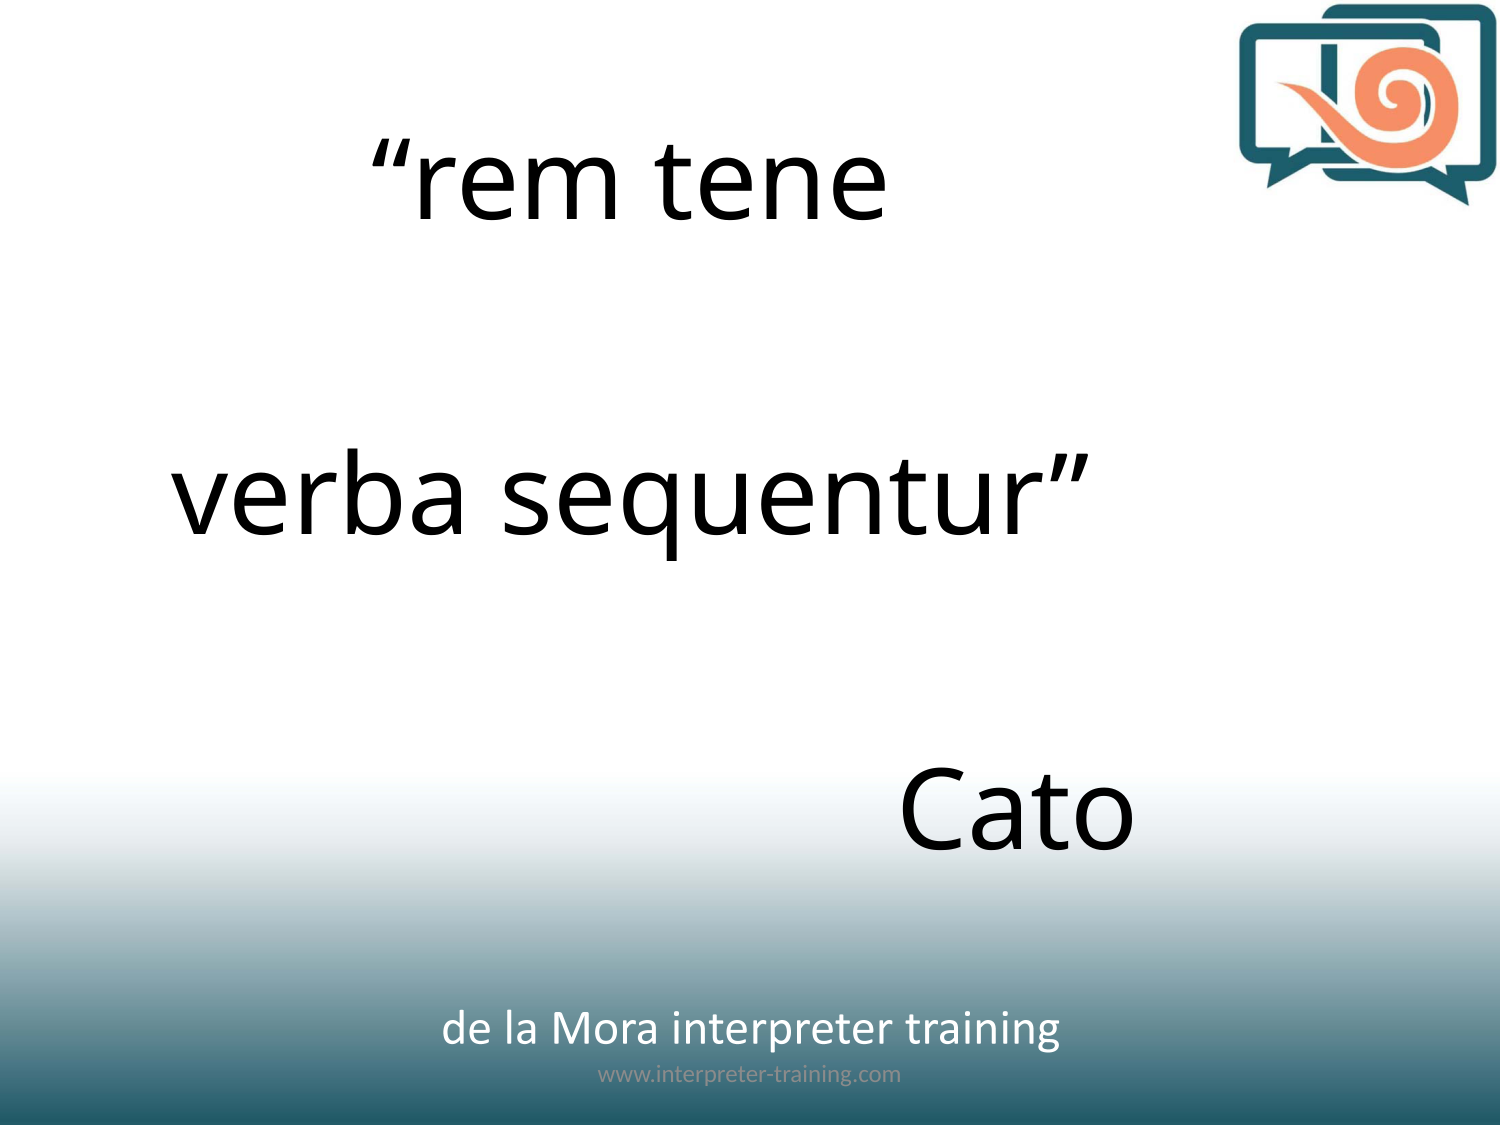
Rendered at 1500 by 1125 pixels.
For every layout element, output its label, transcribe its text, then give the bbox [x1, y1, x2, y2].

picture [0, 0, 1500, 1125]
list “rem tene verba sequentur” Cato [75, 99, 1188, 900]
footer www.interpreter-training.com [512, 1042, 988, 1103]
